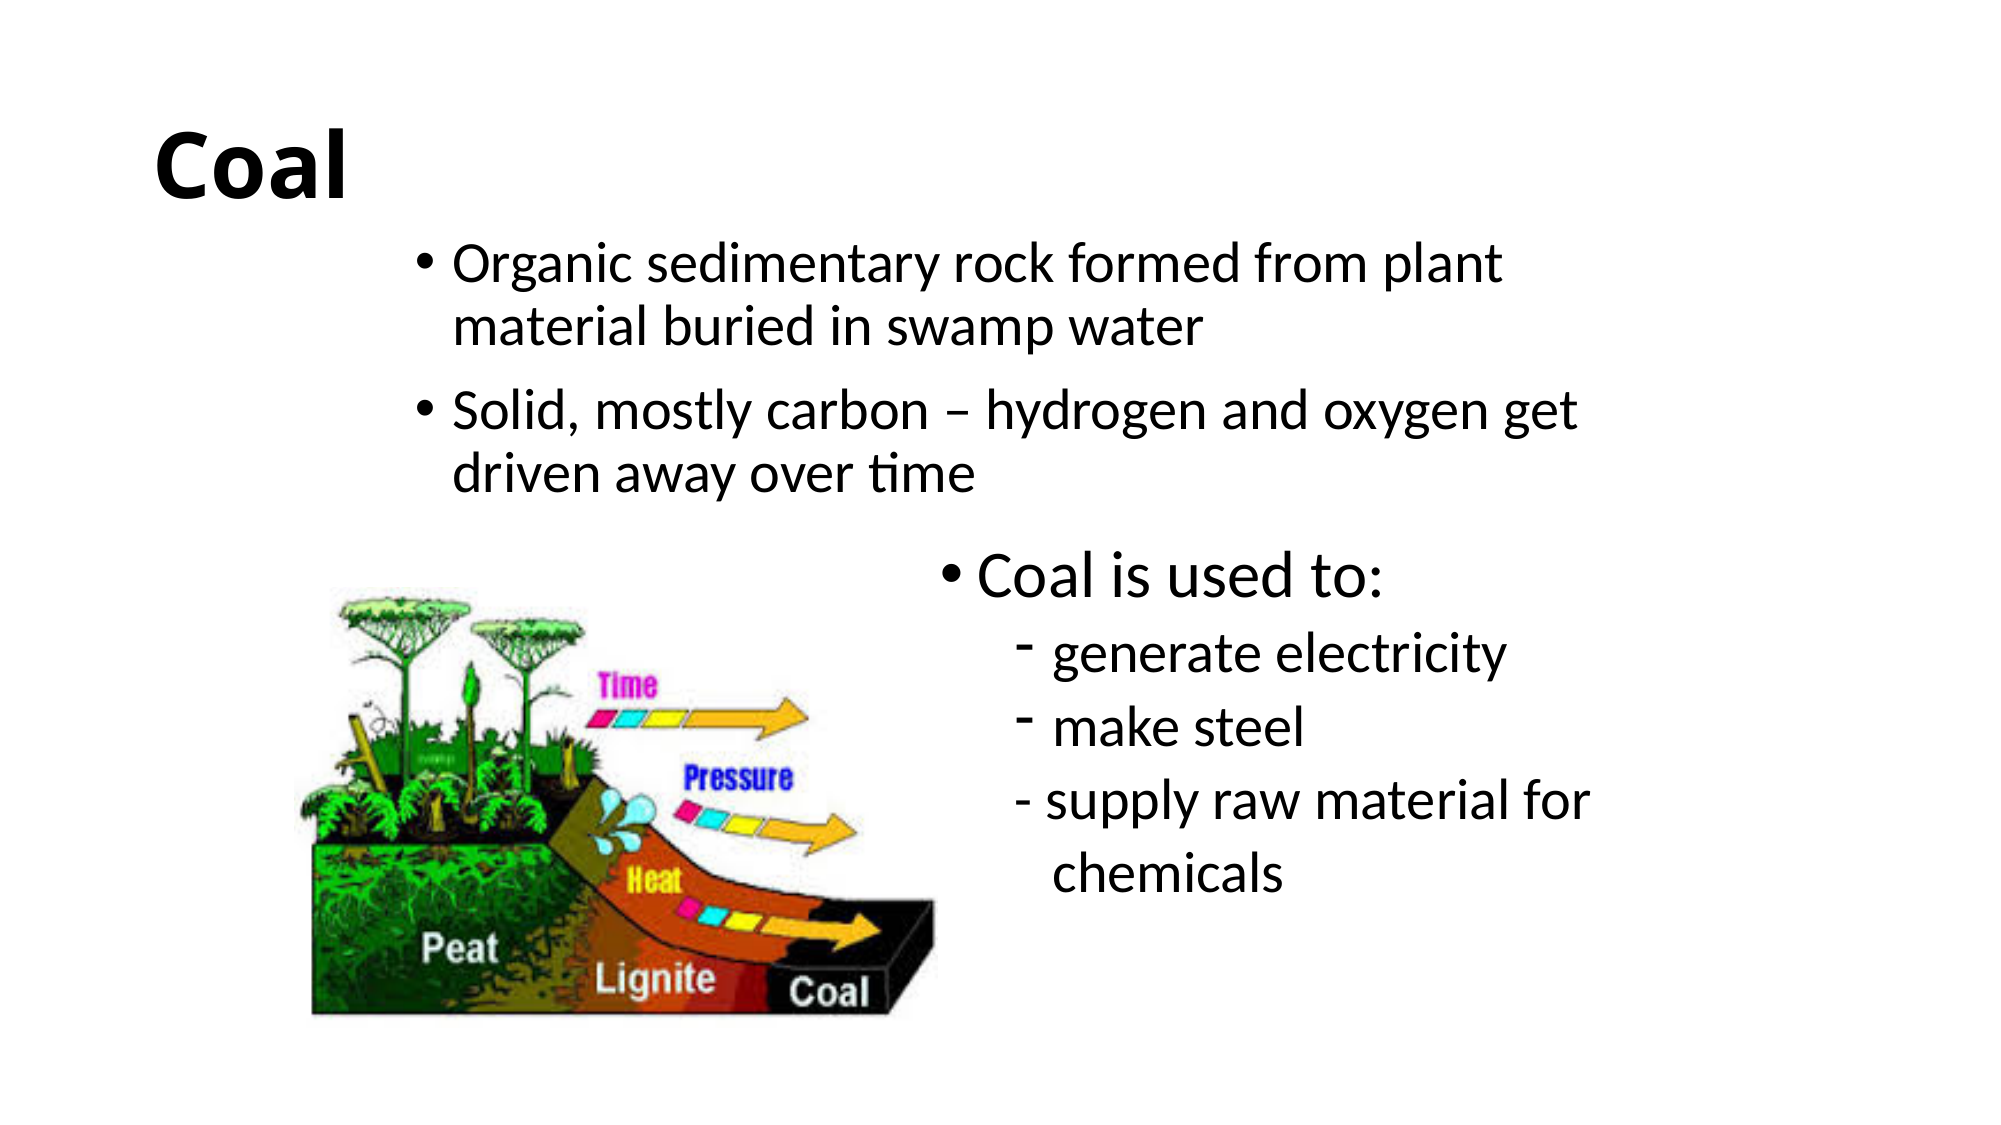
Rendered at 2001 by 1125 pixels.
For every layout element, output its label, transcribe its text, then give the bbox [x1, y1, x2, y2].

title Coal [137, 59, 1863, 278]
picture [294, 587, 938, 1028]
list Organic sedimentary rock formed from plant material buried in swamp water Solid, mostly carbon – hydrogen and oxygen get driven away over time Coal is used to: generate electricity make steel - supply raw material for chemicals [399, 224, 1688, 1125]
